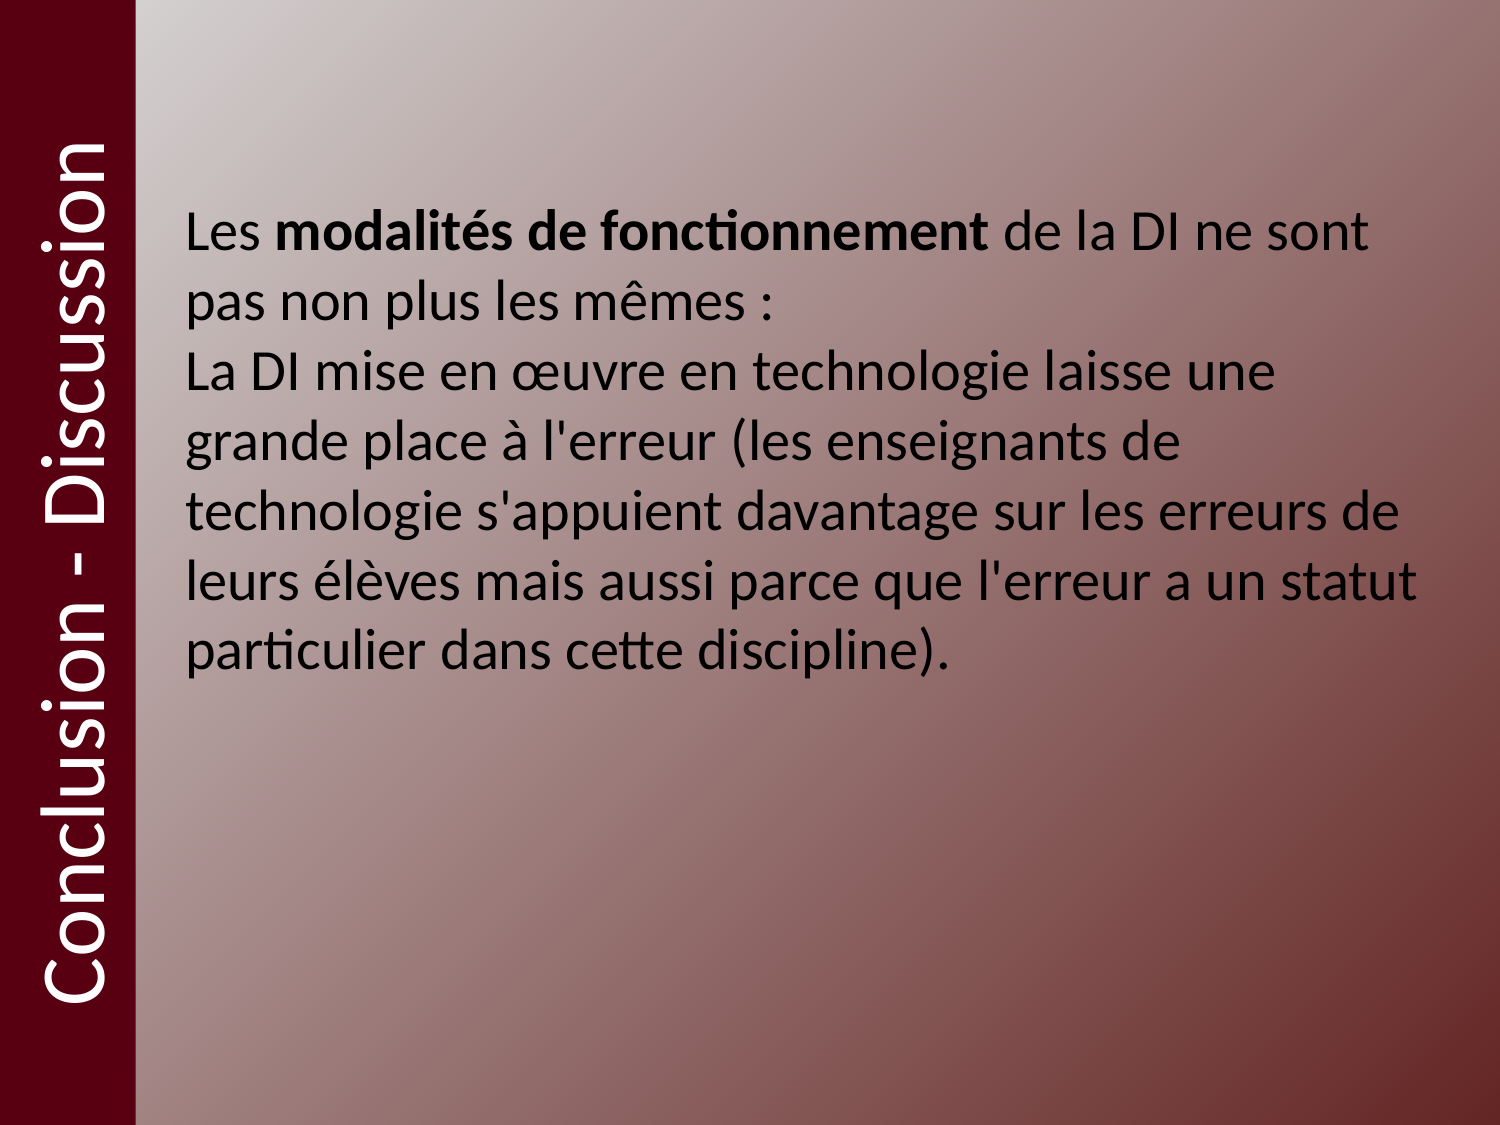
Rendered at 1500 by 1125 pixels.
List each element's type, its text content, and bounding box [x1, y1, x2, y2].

text_box Les modalités de fonctionnement de la DI ne sont pas non plus les mêmes : La DI mise en œuvre en technologie laisse une grande place à l'erreur (les enseignants de technologie s'appuient davantage sur les erreurs de leurs élèves mais aussi parce que l'erreur a un statut particulier dans cette discipline). [170, 184, 1459, 690]
text_box Conclusion - Discussion [0, 0, 138, 1125]
